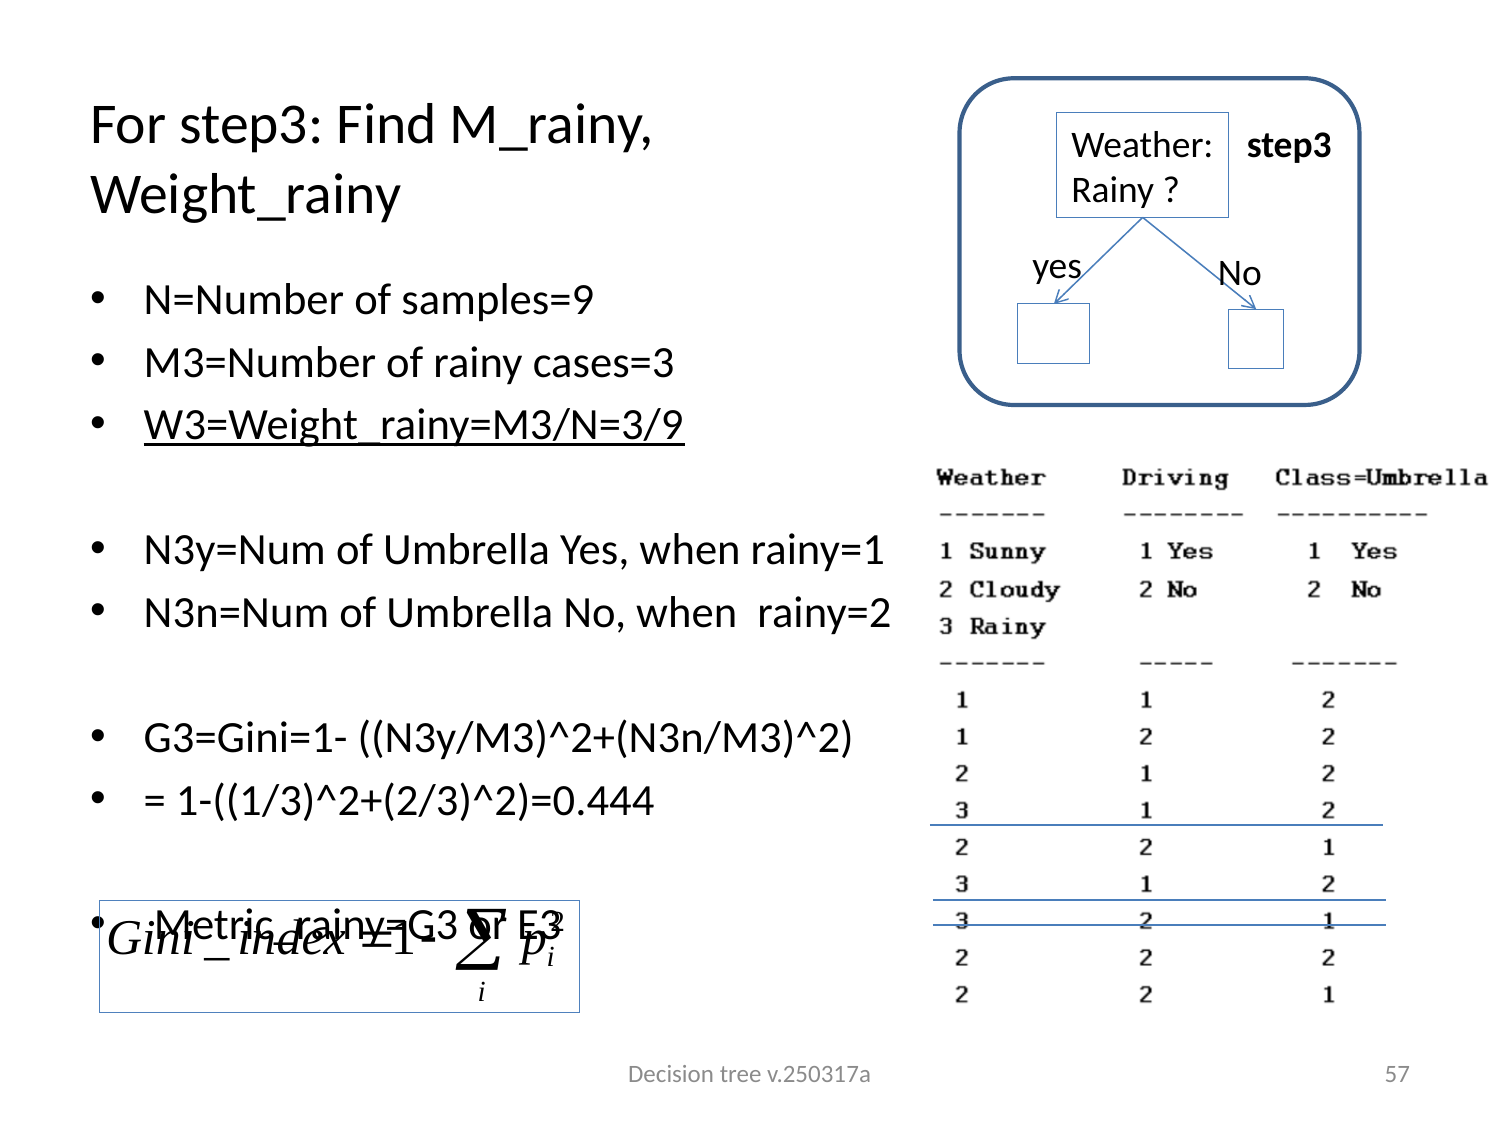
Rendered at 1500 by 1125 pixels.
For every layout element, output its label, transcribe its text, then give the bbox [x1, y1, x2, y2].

text_box step3 [1232, 112, 1347, 173]
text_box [99, 899, 580, 1013]
title For step3: Find M_rainy, Weight_rainy [75, 78, 926, 233]
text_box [1053, 218, 1141, 305]
slide_number 57 [1074, 1042, 1425, 1103]
text_box [957, 76, 1362, 408]
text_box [1142, 218, 1257, 310]
picture [929, 462, 1500, 1013]
footer Decision tree v.250317a [512, 1042, 988, 1103]
list N=Number of samples=9 M3=Number of rainy cases=3 W3=Weight_rainy=M3/N=3/9 N3y=Num of Umbrella Yes, when rainy=1 N3n=Num of Umbrella No, when rainy=2 G3=Gini=1- ((N3y/M3)^2+(N3n/M3)^2) = 1-((1/3)^2+(2/3)^2)=0.444 Metric_rainy=G3 or E3 [75, 262, 930, 1005]
